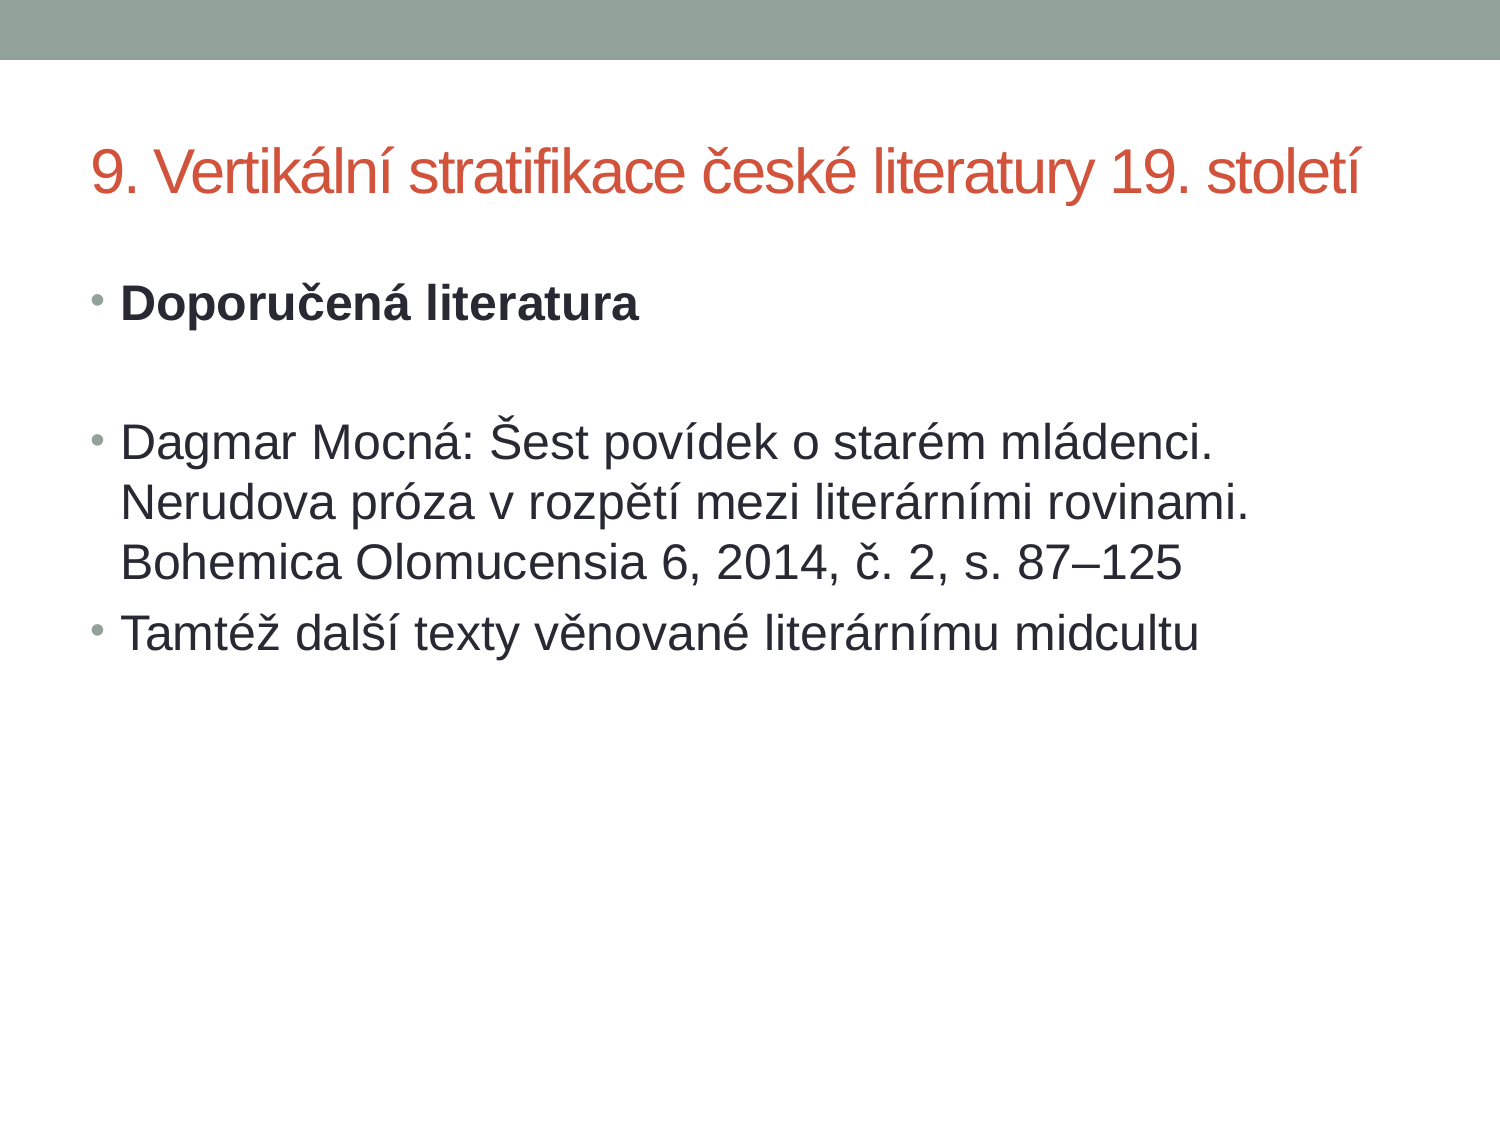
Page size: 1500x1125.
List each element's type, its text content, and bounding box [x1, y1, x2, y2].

list Doporučená literatura Dagmar Mocná: Šest povídek o starém mládenci. Nerudova próza v rozpětí mezi literárními rovinami. Bohemica Olomucensia 6, 2014, č. 2, s. 87–125 Tamtéž další texty věnované literárnímu midcultu [75, 262, 1425, 1063]
title 9. Vertikální stratifikace české literatury 19. století [75, 87, 1425, 250]
